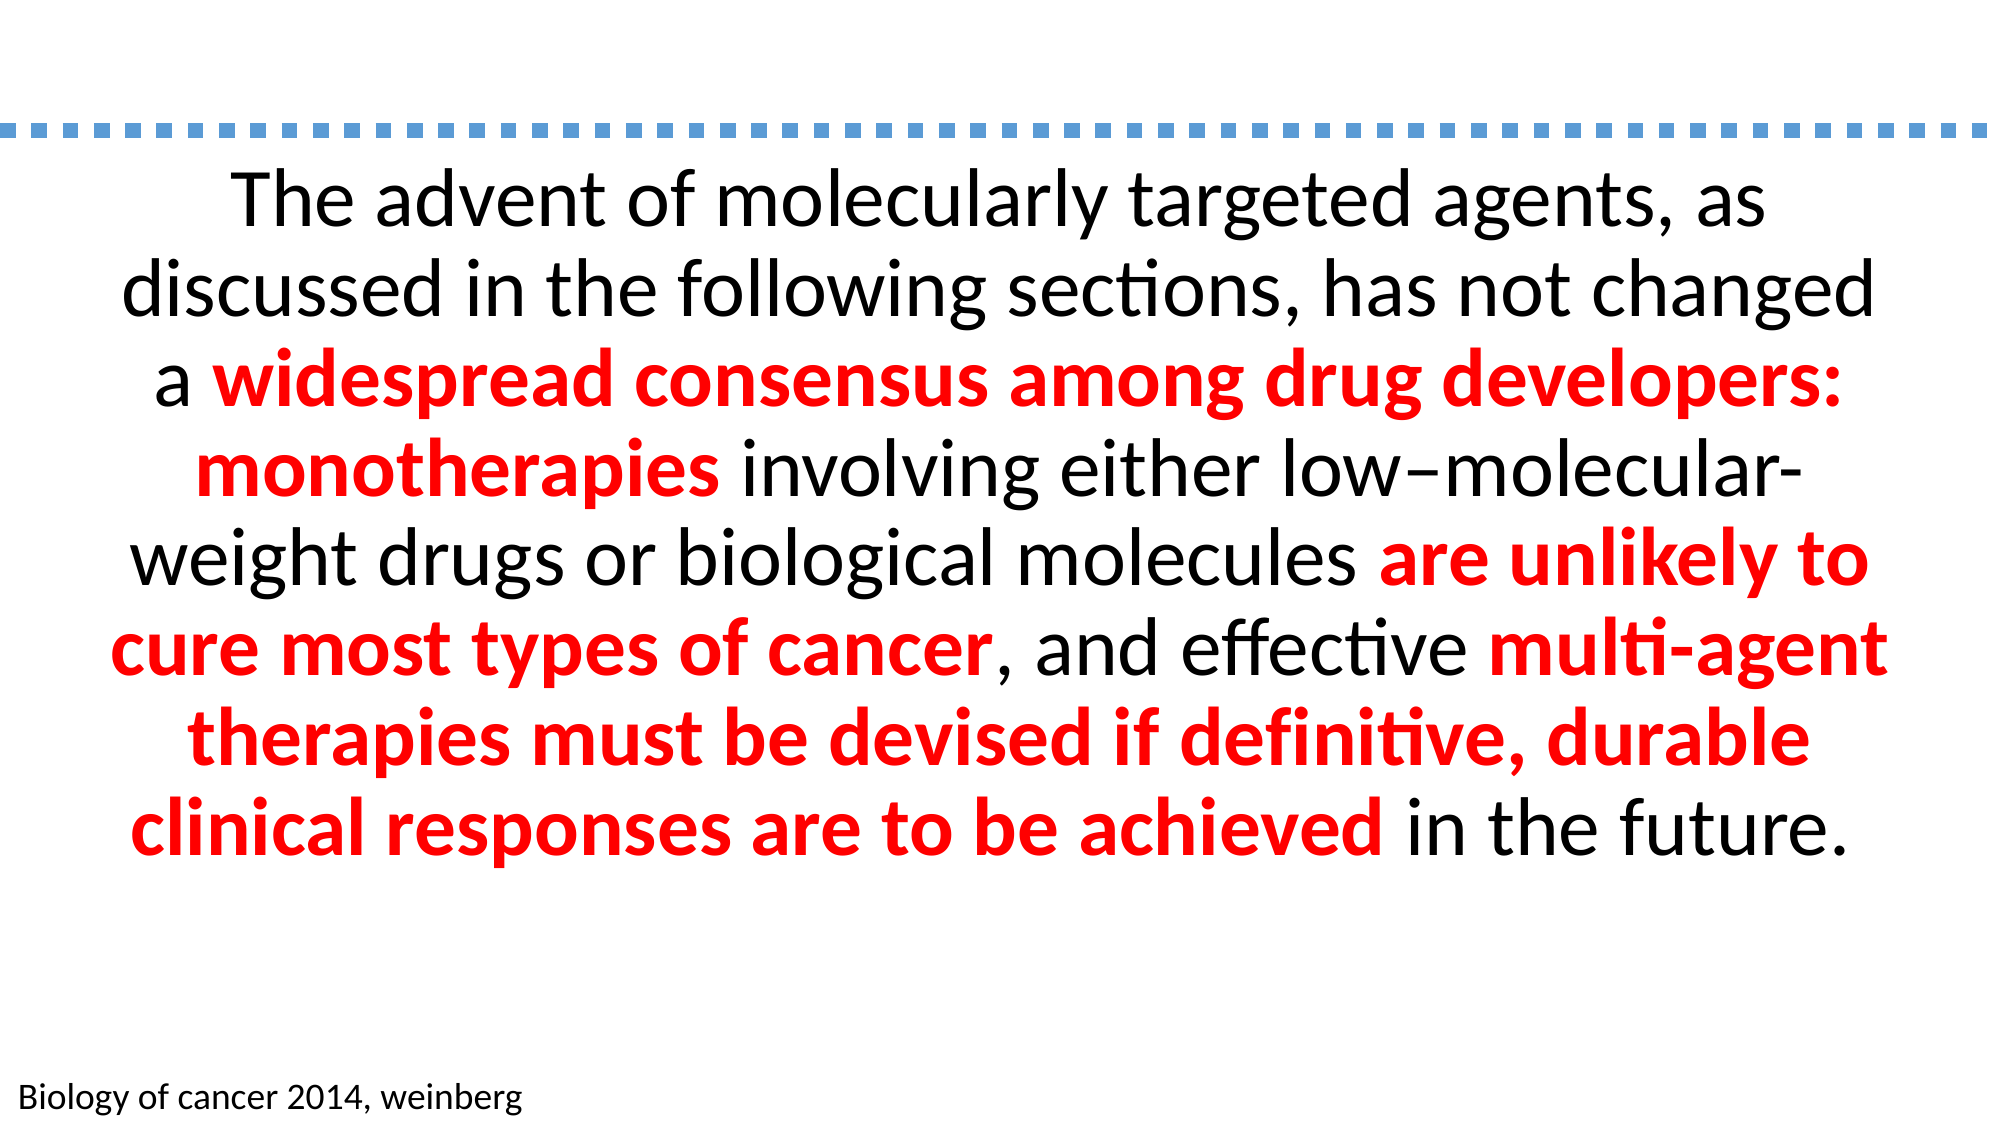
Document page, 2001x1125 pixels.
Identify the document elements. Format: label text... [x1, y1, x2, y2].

list The advent of molecularly targeted agents, as discussed in the following sections, has not changed a widespread consensus among drug developers: monotherapies involving either low–molecular-weight drugs or biological molecules are unlikely to cure most types of cancer, and eﬀective multi-agent therapies must be devised if definitive, durable clinical responses are to be achieved in the future. [87, 146, 1913, 1125]
text_box Biology of cancer 2014, weinberg [3, 1064, 539, 1125]
